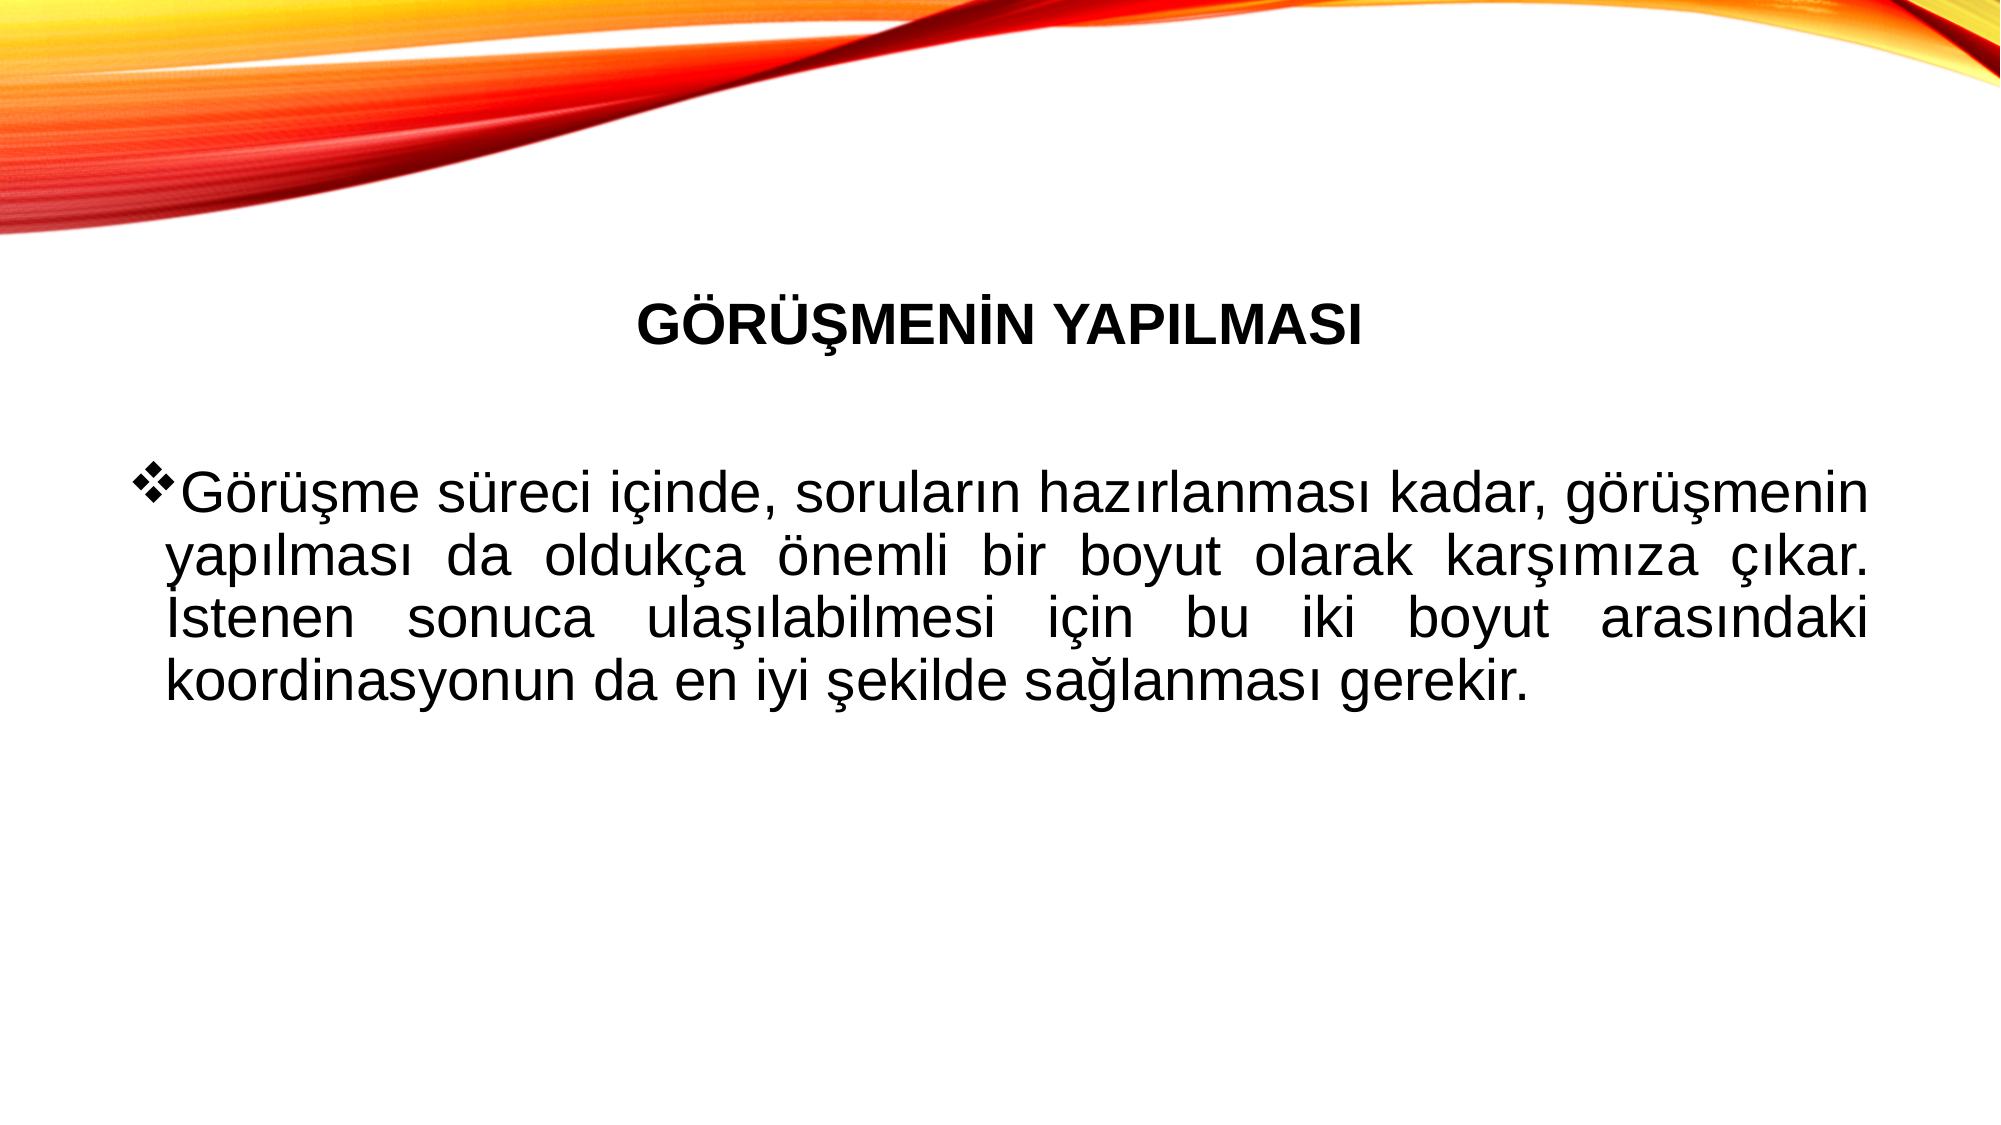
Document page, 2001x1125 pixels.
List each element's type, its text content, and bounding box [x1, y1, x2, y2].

picture [0, 0, 2000, 237]
list GÖRÜŞMENİN YAPILMASI Görüşme süreci içinde, soruların hazırlanması kadar, görüşmenin yapılması da oldukça önemli bir boyut olarak karşımıza çıkar. İstenen sonuca ulaşılabilmesi için bu iki boyut arasındaki koordinasyonun da en iyi şekilde sağlanması gerekir. [112, 287, 1888, 1021]
